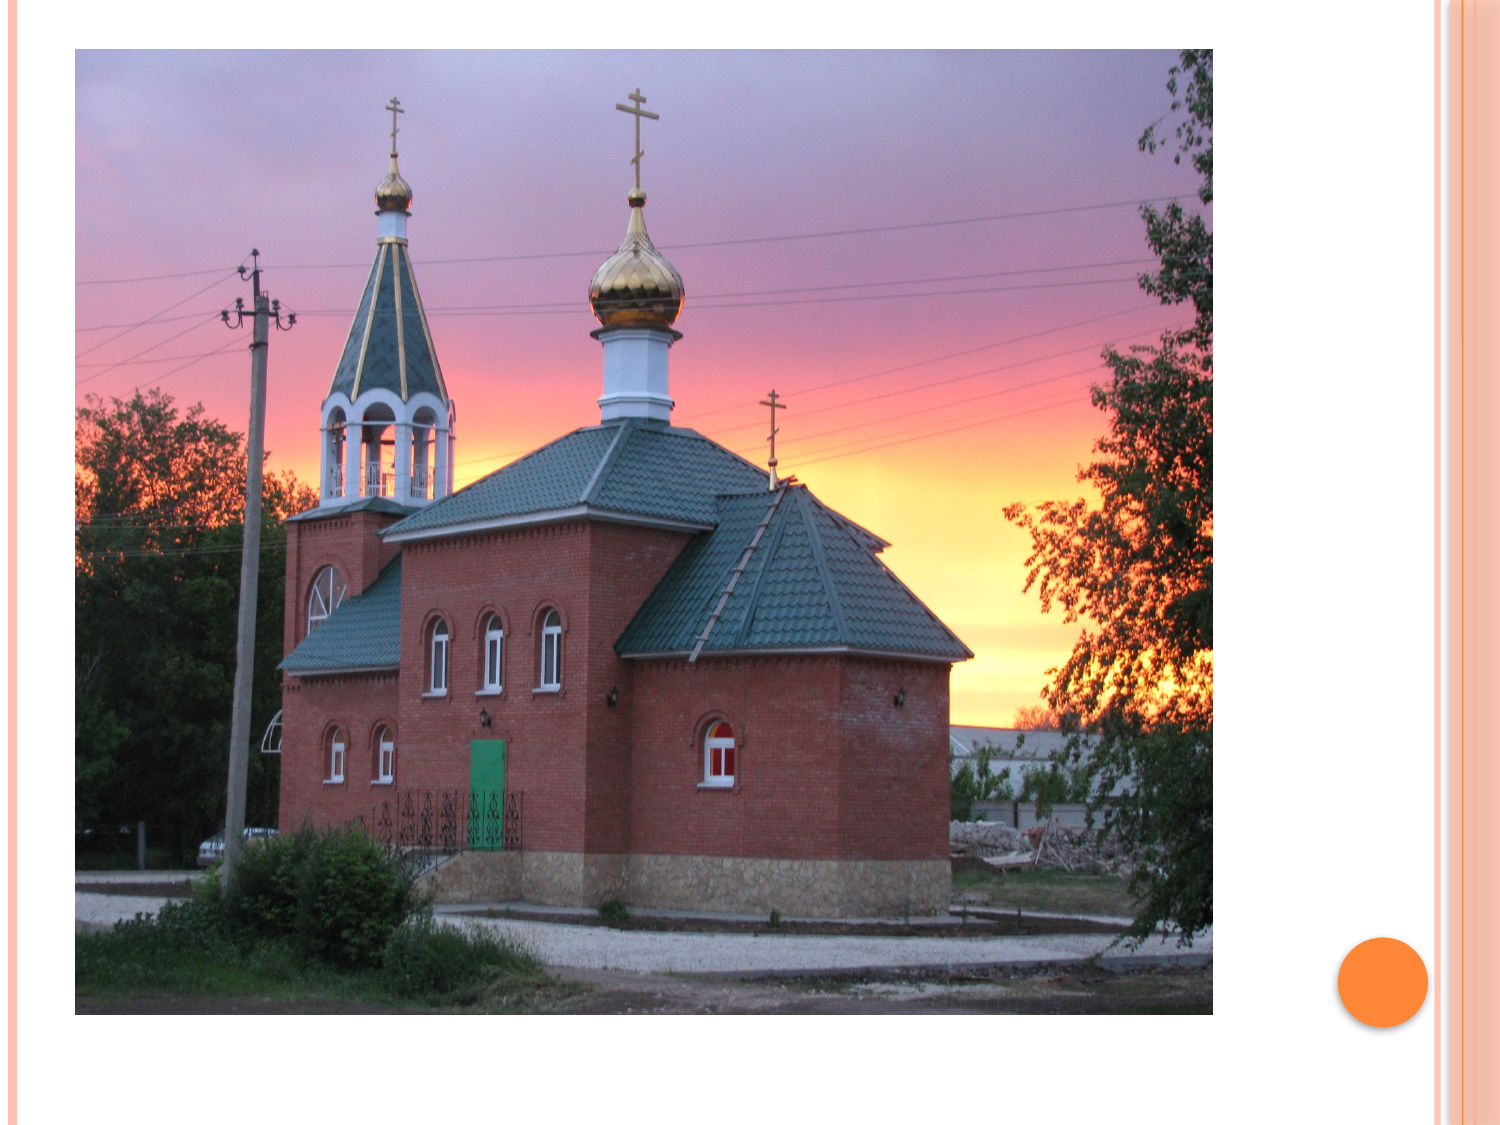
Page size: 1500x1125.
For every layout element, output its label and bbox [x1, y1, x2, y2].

picture [74, 49, 1213, 1016]
